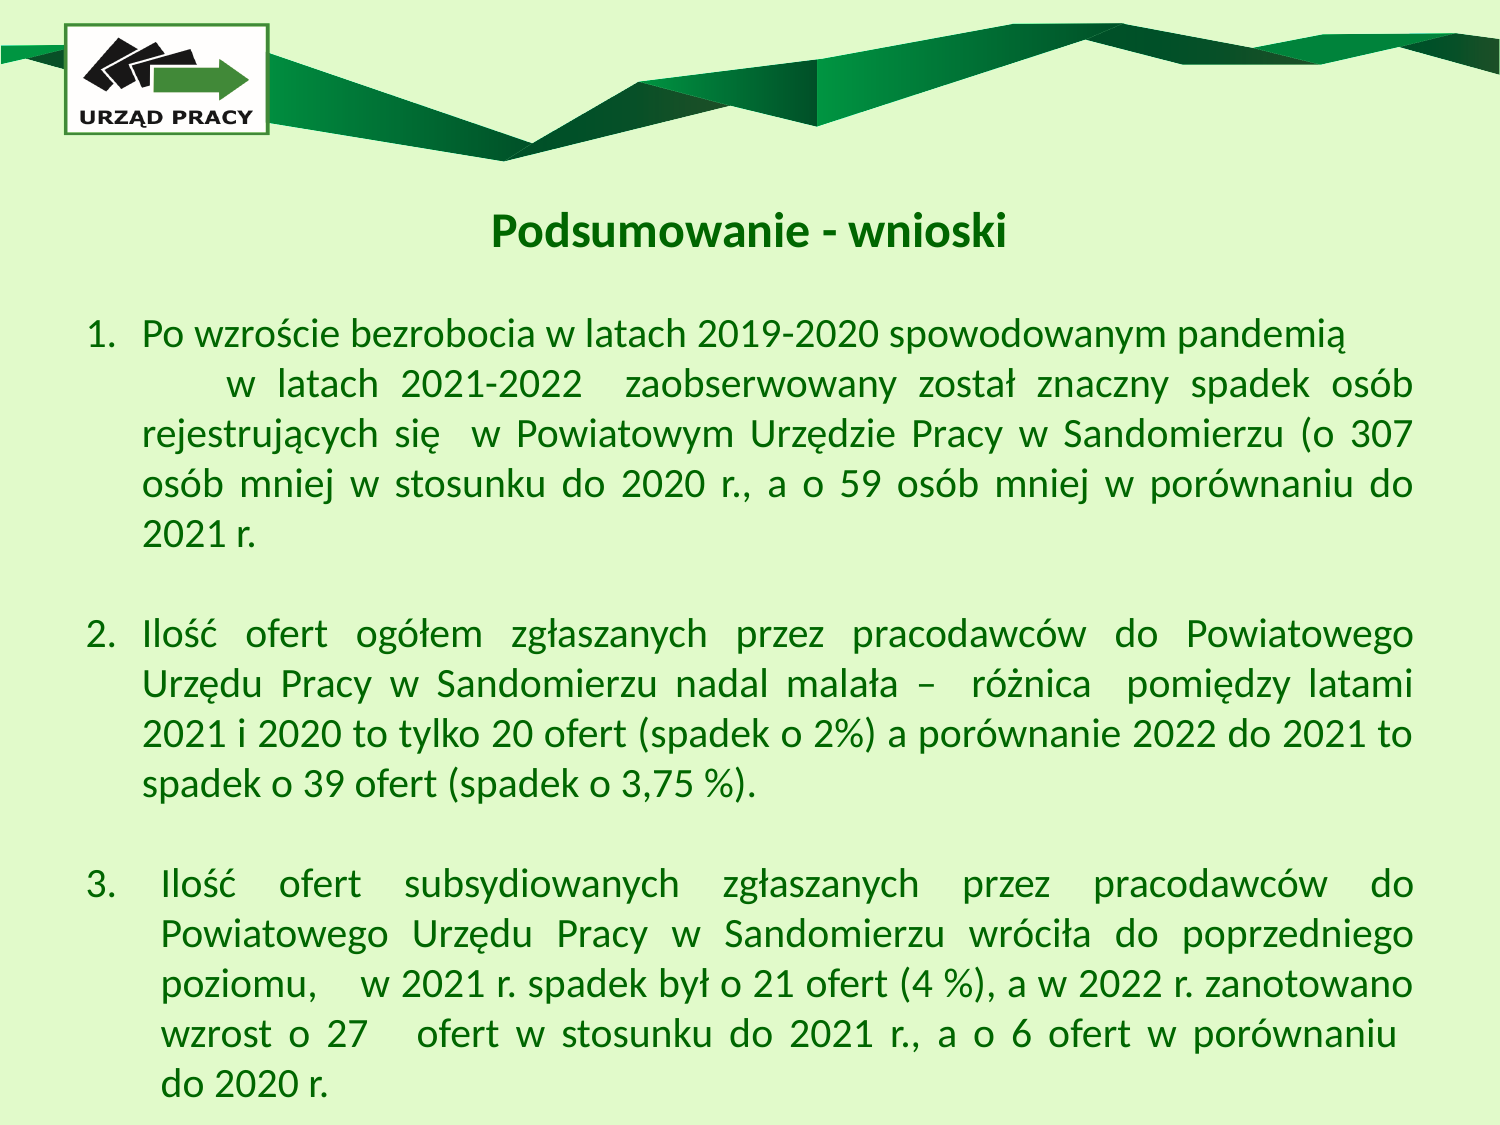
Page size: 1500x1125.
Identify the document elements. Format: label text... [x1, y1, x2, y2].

picture [0, 23, 1500, 163]
text_box Podsumowanie - wnioski [0, 189, 1500, 265]
text_box Po wzroście bezrobocia w latach 2019-2020 spowodowanym pandemią w latach 2021-2022 zaobserwowany został znaczny spadek osób rejestrujących się w Powiatowym Urzędzie Pracy w Sandomierzu (o 307 osób mniej w stosunku do 2020 r., a o 59 osób mniej w porównaniu do 2021 r. Ilość ofert ogółem zgłaszanych przez pracodawców do Powiatowego Urzędu Pracy w Sandomierzu nadal malała – różnica pomiędzy latami 2021 i 2020 to tylko 20 ofert (spadek o 2%) a porównanie 2022 do 2021 to spadek o 39 ofert (spadek o 3,75 %). Ilość ofert subsydiowanych zgłaszanych przez pracodawców do Powiatowego Urzędu Pracy w Sandomierzu wróciła do poprzedniego poziomu, w 2021 r. spadek był o 21 ofert (4 %), a w 2022 r. zanotowano wzrost o 27 ofert w stosunku do 2021 r., a o 6 ofert w porównaniu do 2020 r. [70, 298, 1430, 1114]
